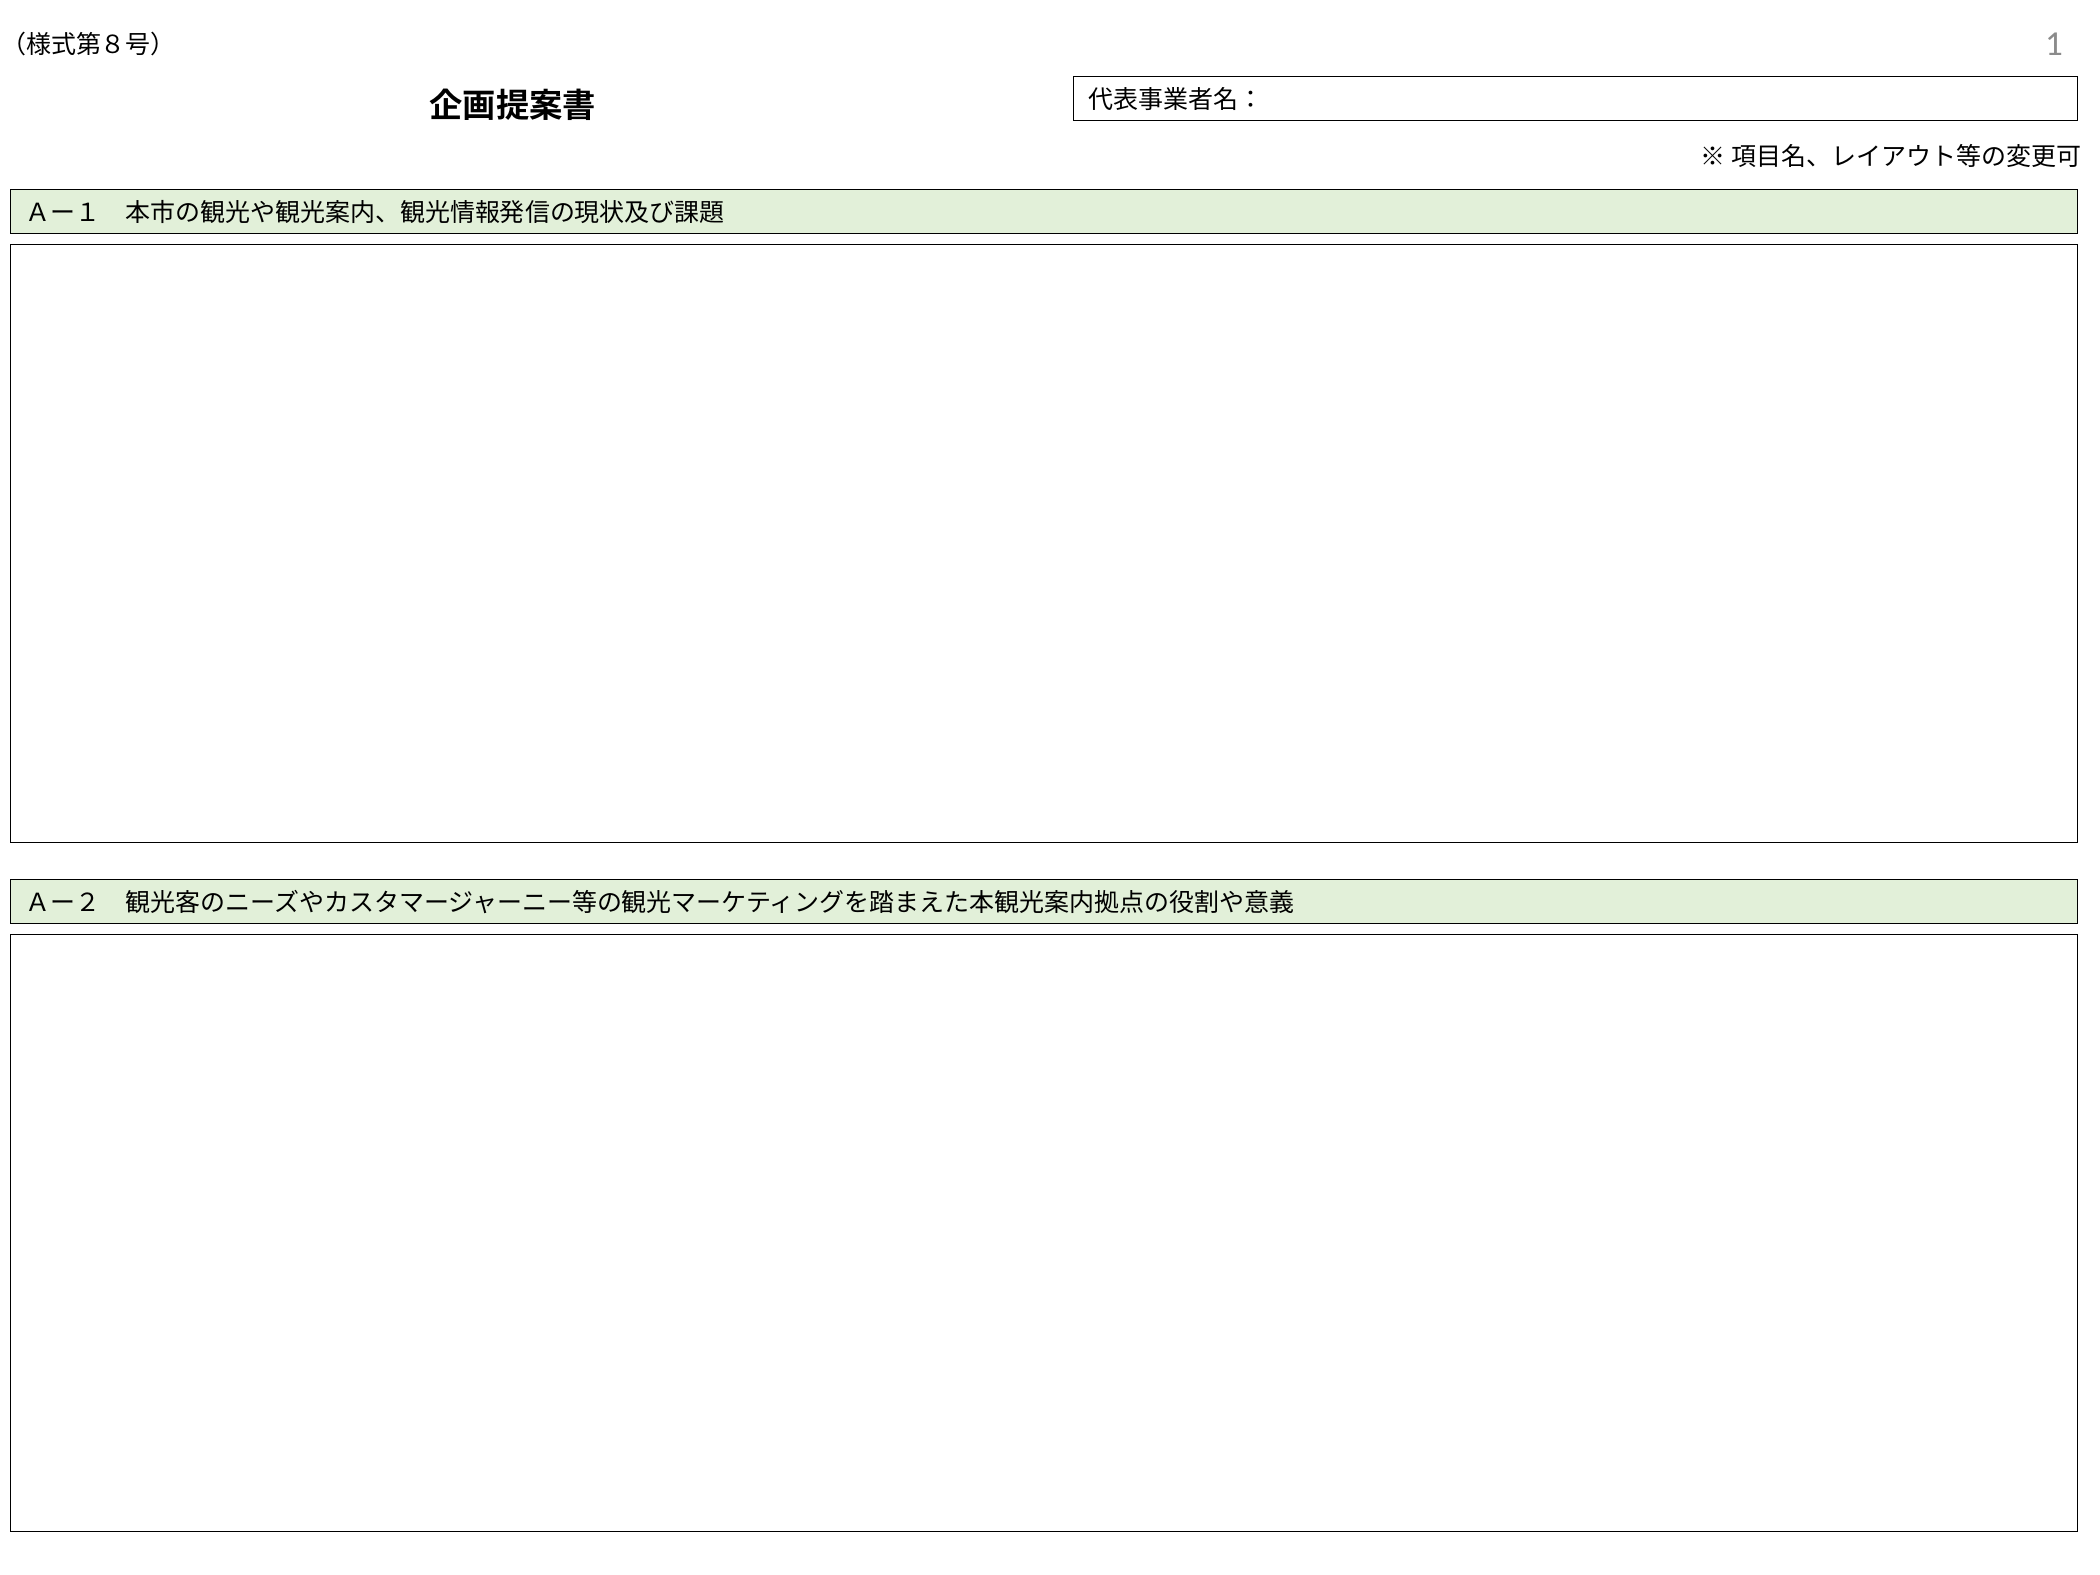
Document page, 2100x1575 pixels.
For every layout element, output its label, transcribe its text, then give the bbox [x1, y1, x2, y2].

text_box [10, 244, 2078, 843]
text_box Ａー２ 観光客のニーズやカスタマージャーニー等の観光マーケティングを踏まえた本観光案内拠点の役割や意義 [10, 879, 2078, 924]
text_box [10, 934, 2078, 1532]
text_box （様式第８号） [0, 20, 834, 66]
text_box Ａー１ 本市の観光や観光案内、観光情報発信の現状及び課題 [10, 189, 2078, 234]
text_box 代表事業者名： [1073, 76, 2078, 121]
text_box ※項目名、レイアウト等の変更可 [1685, 132, 2100, 178]
text_box 企画提案書 [335, 76, 691, 132]
slide_number 1 [1605, 0, 2078, 84]
